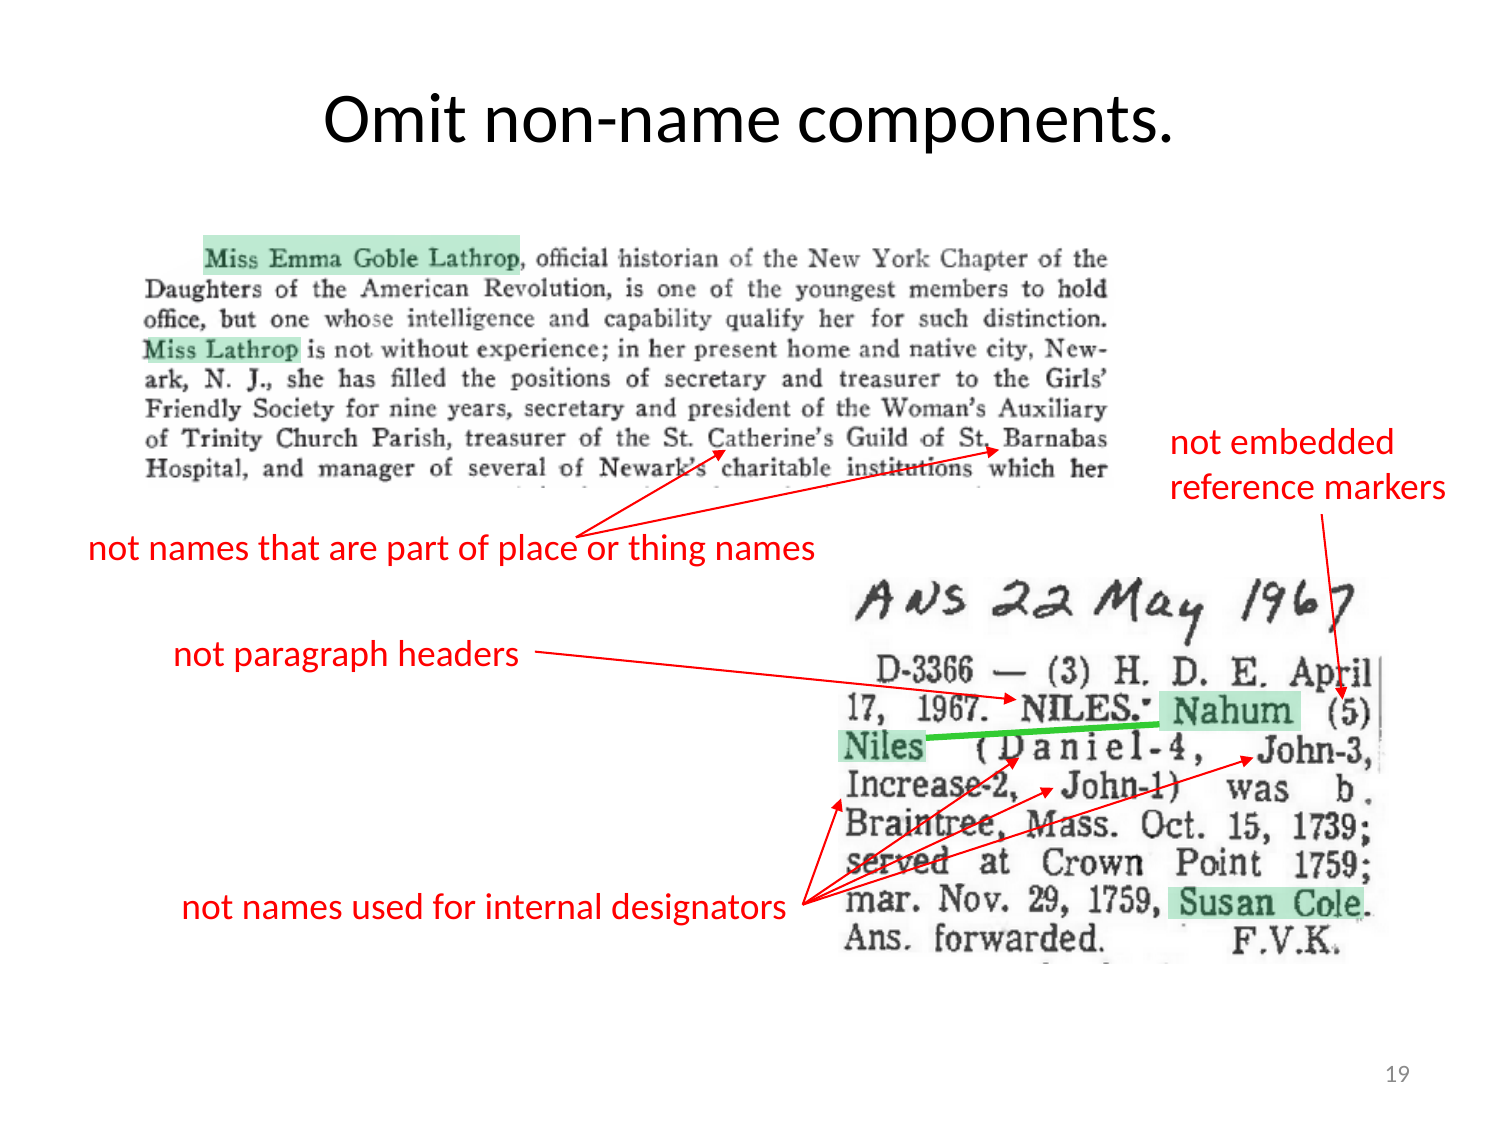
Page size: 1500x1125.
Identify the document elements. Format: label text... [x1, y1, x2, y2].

title Omit non-name components. [0, 62, 1500, 250]
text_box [805, 787, 1054, 906]
text_box not paragraph headers [158, 621, 535, 682]
picture [120, 234, 1389, 964]
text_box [536, 651, 1017, 700]
text_box not embedded reference markers [1154, 409, 1489, 515]
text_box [1321, 515, 1343, 701]
slide_number 19 [1074, 1042, 1425, 1103]
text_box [925, 723, 1160, 739]
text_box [805, 757, 1254, 906]
text_box not names used for internal designators [166, 874, 803, 935]
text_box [575, 449, 1000, 538]
text_box not names that are part of place or thing names [73, 515, 115, 576]
